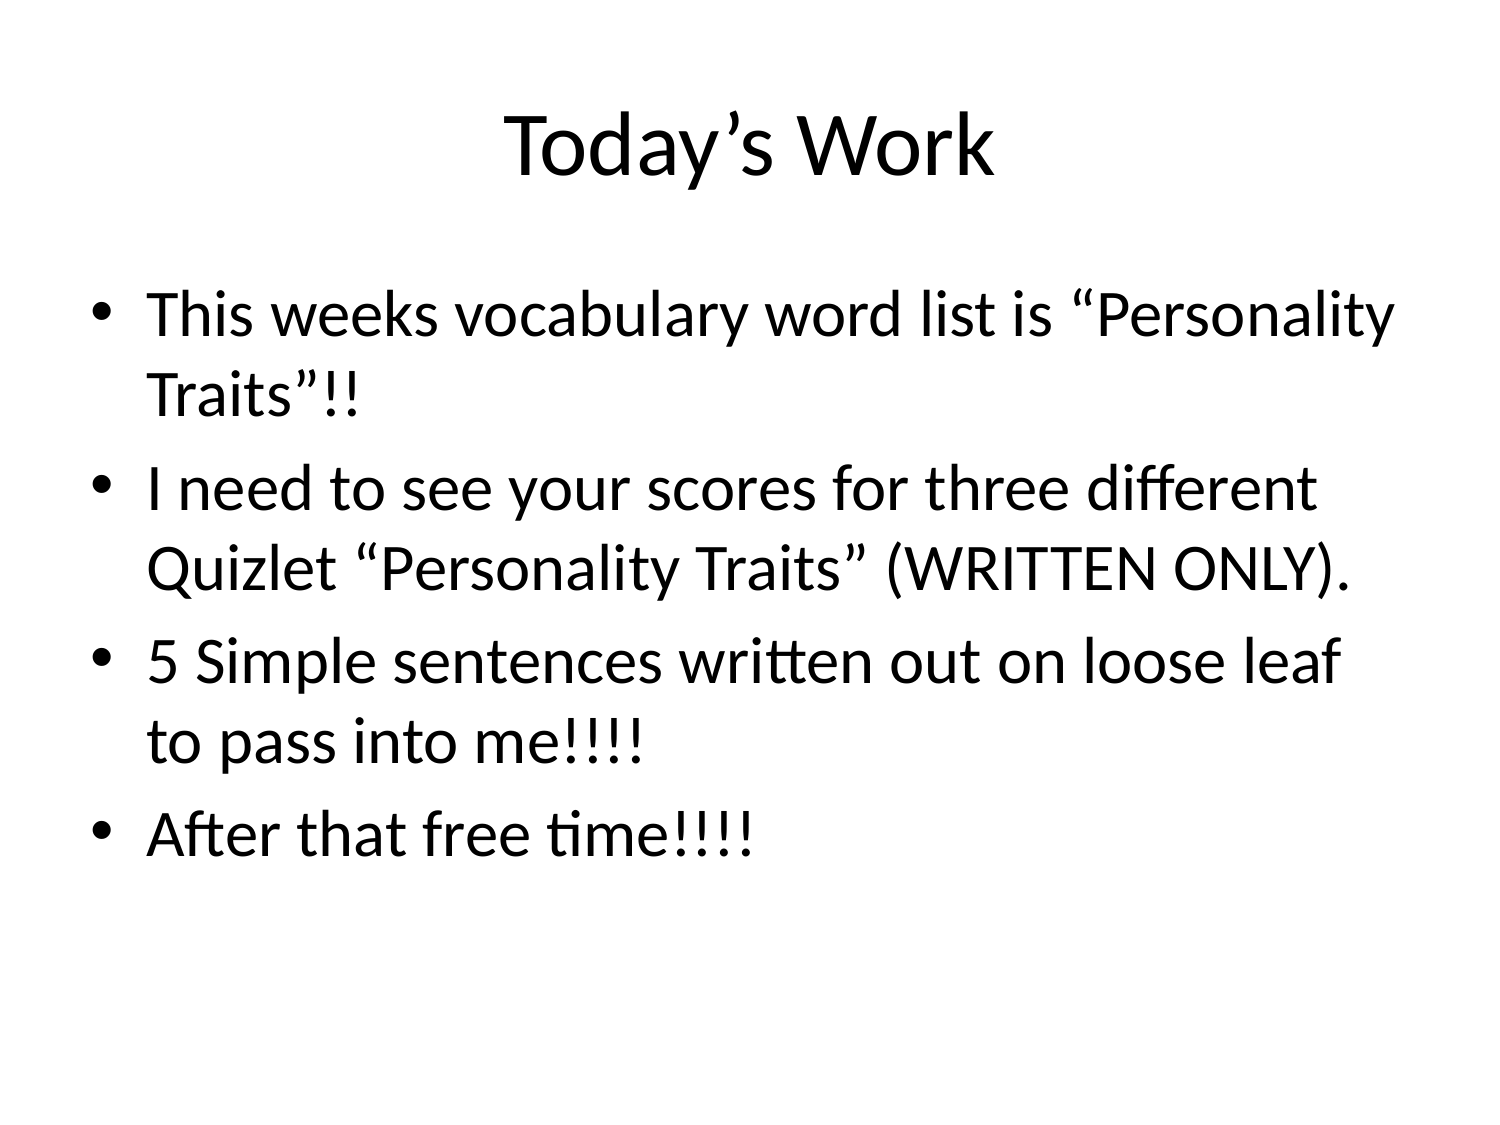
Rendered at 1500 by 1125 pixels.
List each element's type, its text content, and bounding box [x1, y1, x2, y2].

title Today’s Work [75, 45, 1425, 233]
list This weeks vocabulary word list is “Personality Traits”!! I need to see your scores for three different Quizlet “Personality Traits” (WRITTEN ONLY). 5 Simple sentences written out on loose leaf to pass into me!!!! After that free time!!!! [75, 262, 1425, 1005]
